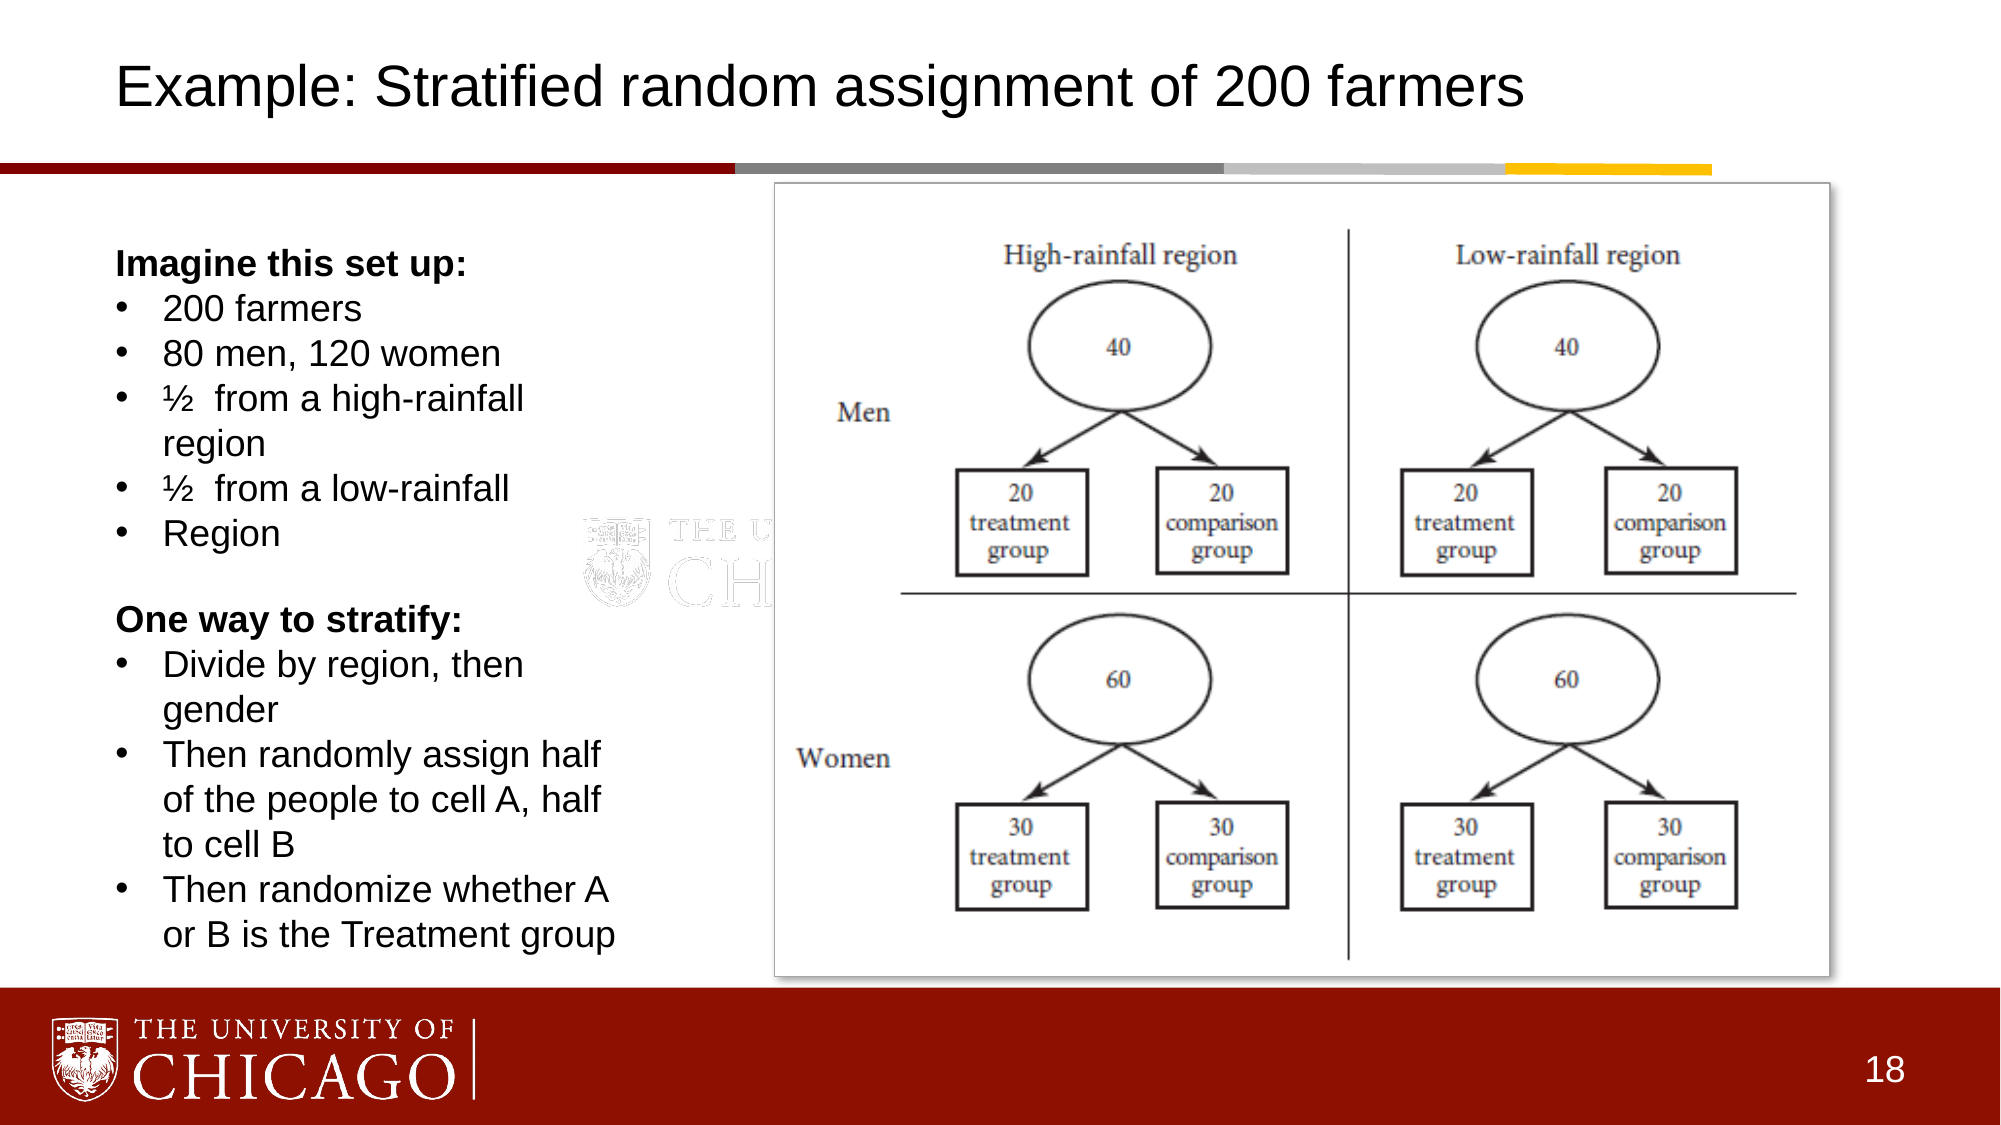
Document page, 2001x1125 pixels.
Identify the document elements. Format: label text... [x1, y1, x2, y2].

picture [583, 516, 774, 607]
title Example: Stratified random assignment of 200 farmers [100, 5, 1901, 161]
picture [775, 183, 1830, 977]
text_box Imagine this set up: 200 farmers 80 men, 120 women ½ from a high-rainfall region ½ from a low-rainfall Region [100, 231, 650, 562]
picture [27, 992, 485, 1119]
text_box One way to stratify: Divide by region, then gender Then randomly assign half of the people to cell A, half to cell B Then randomize whether A or B is the Treatment group [100, 587, 650, 963]
